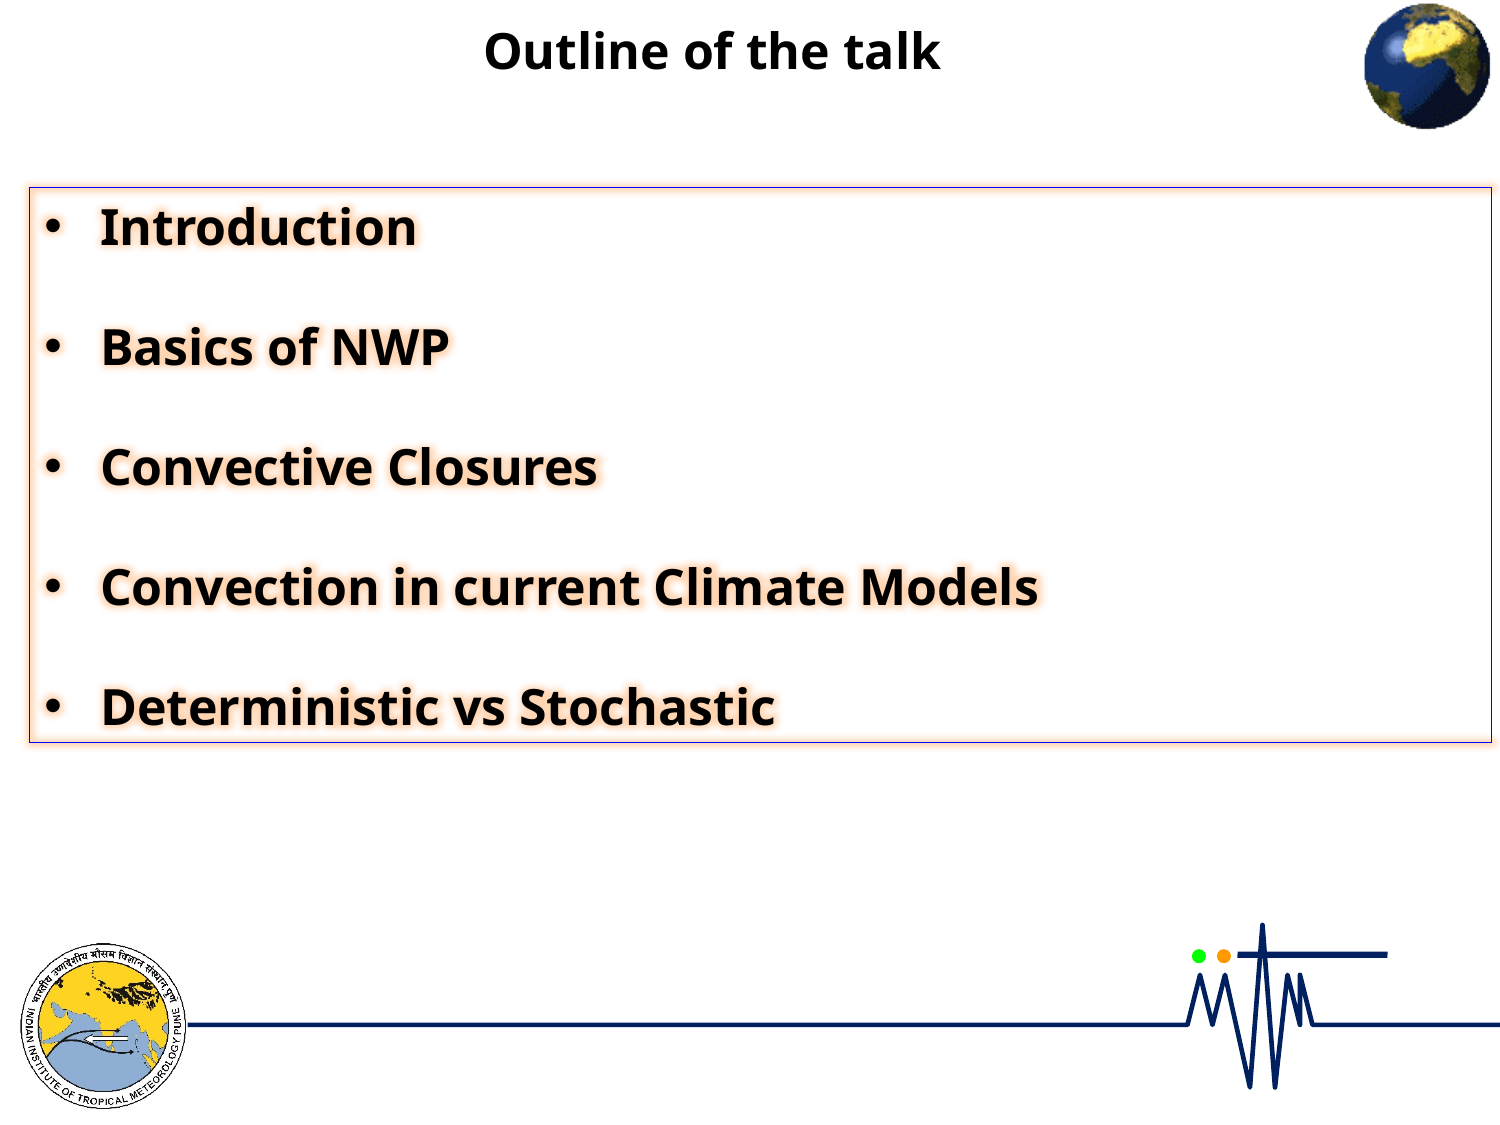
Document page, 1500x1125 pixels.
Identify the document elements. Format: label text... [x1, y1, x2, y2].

picture [1363, 2, 1492, 132]
picture [20, 943, 186, 1109]
text_box Outline of the talk [262, 12, 1163, 88]
text_box Introduction Basics of NWP Convective Closures Convection in current Climate Models Deterministic vs Stochastic [29, 187, 1492, 743]
